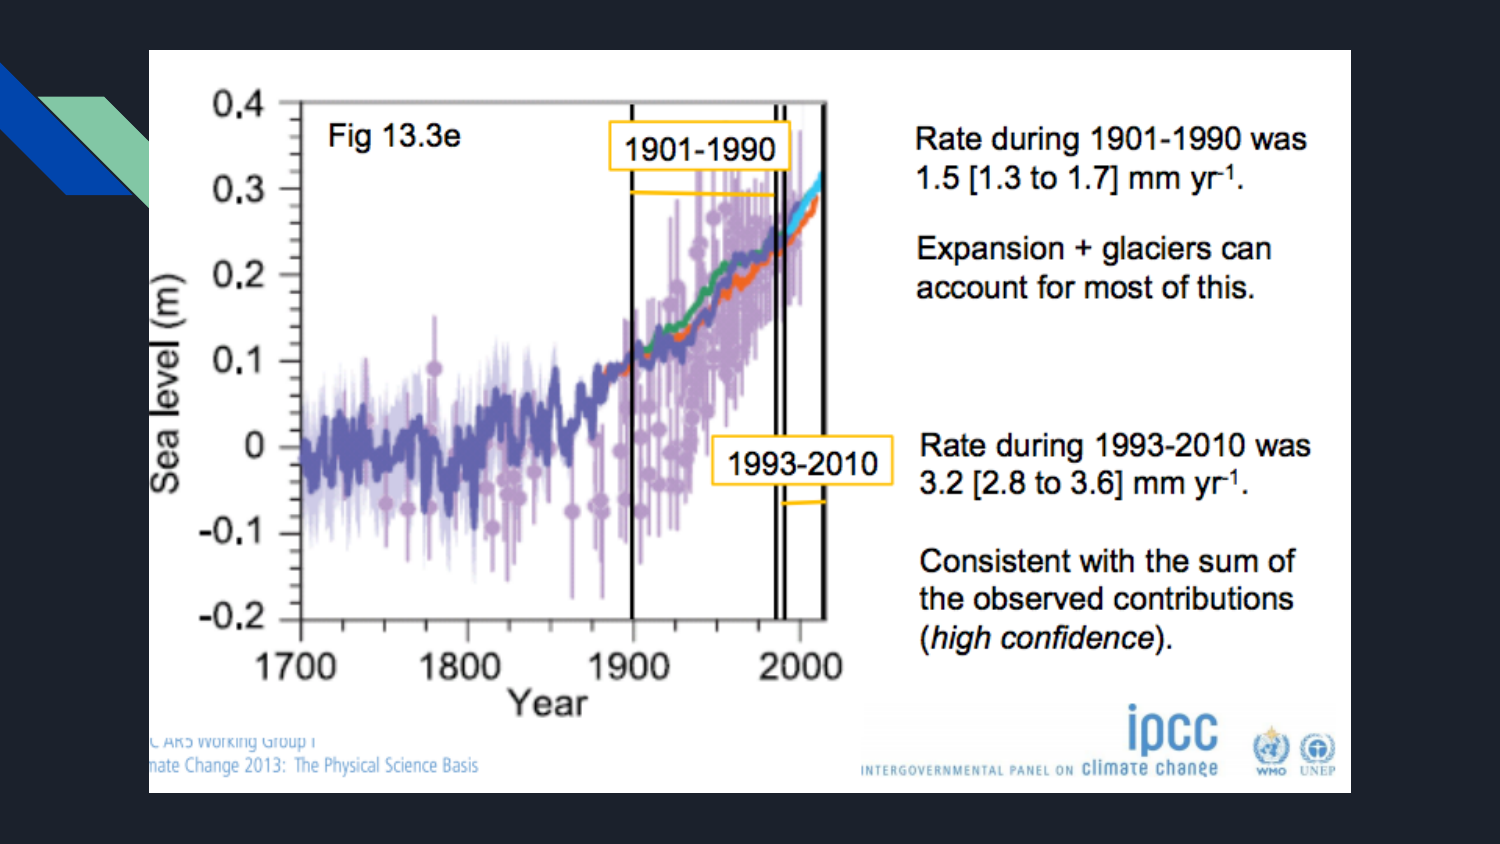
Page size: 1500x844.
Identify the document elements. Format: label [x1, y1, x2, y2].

picture [148, 50, 1351, 794]
